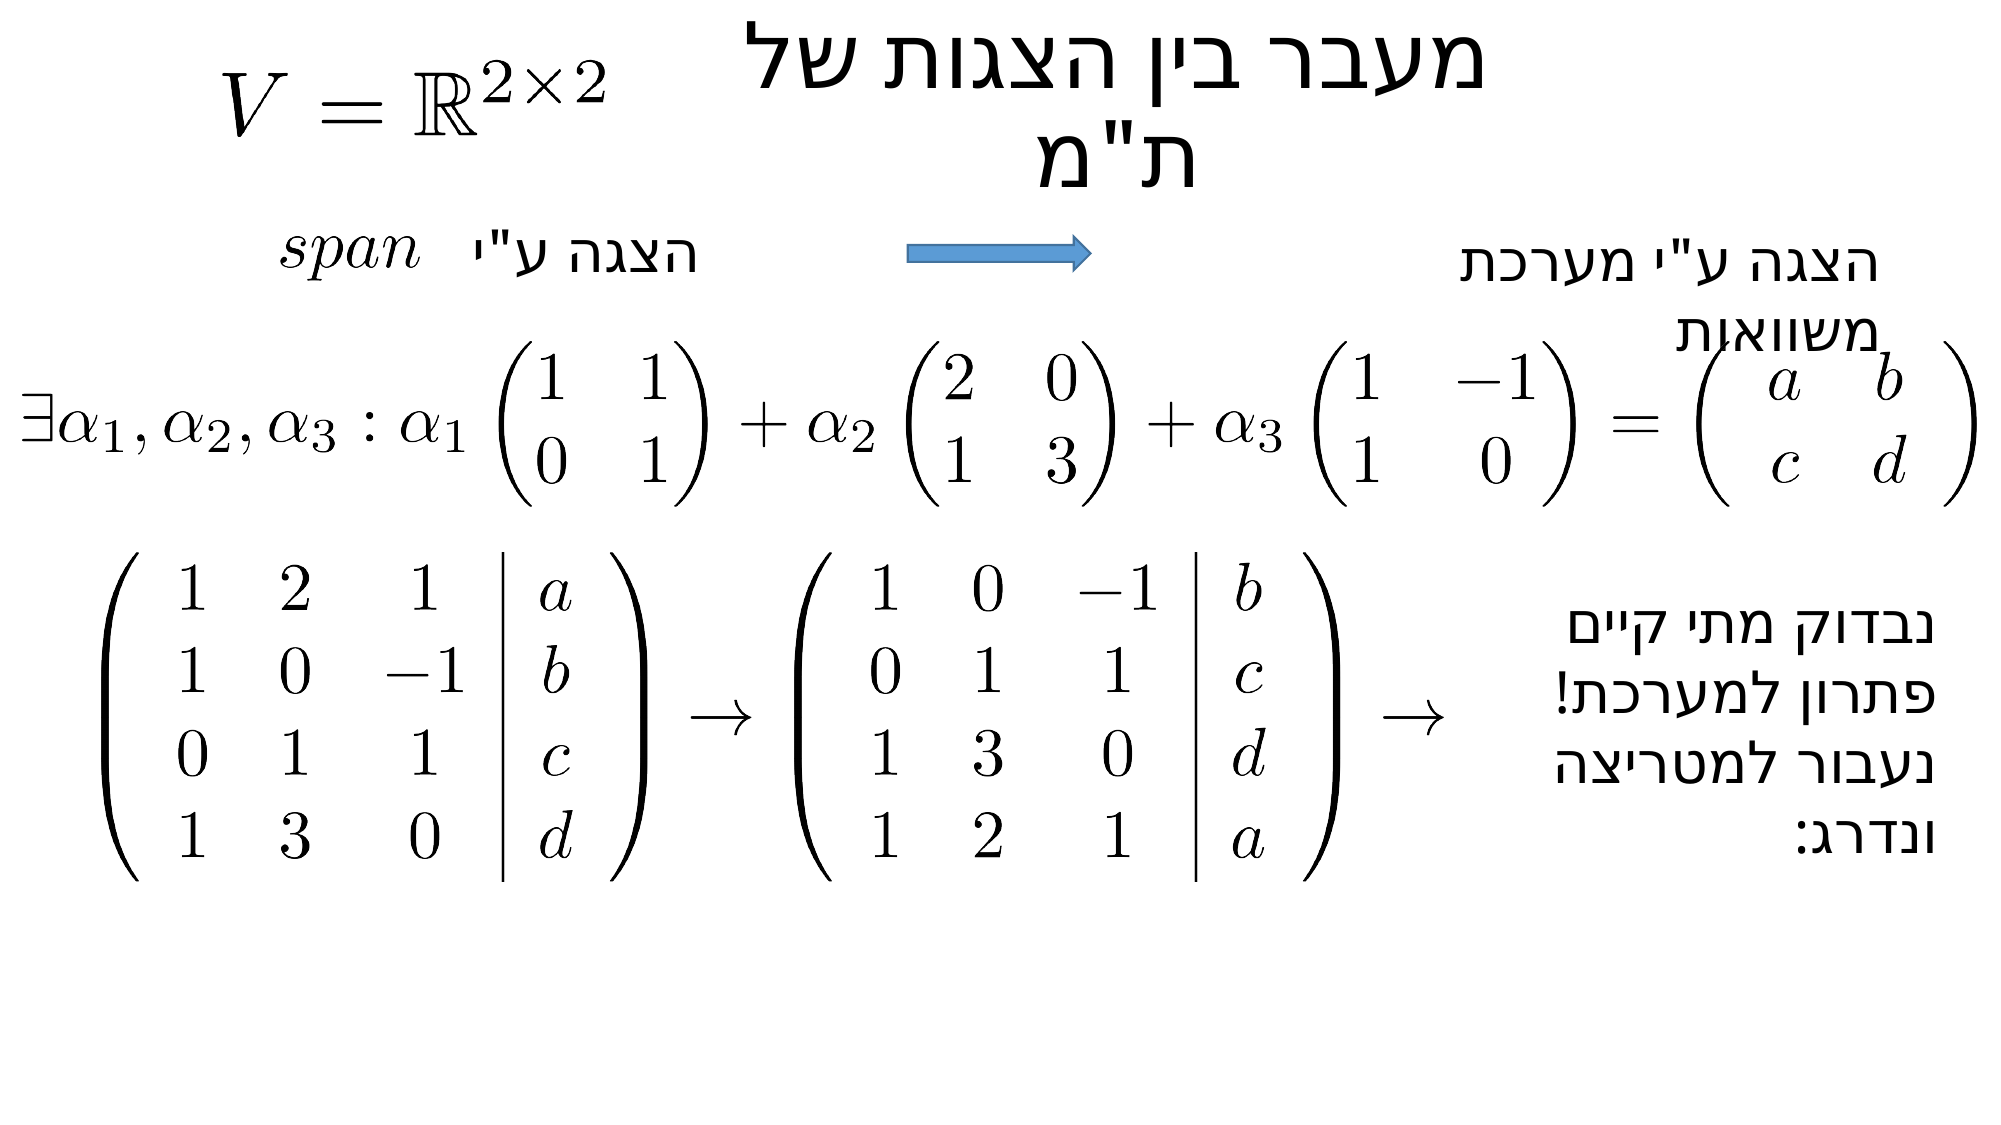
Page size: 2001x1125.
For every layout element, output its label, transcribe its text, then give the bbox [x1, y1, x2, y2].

text_box הצגה ע"י [56, 206, 716, 292]
title מעבר בין הצגות של ת"מ [634, 0, 1601, 218]
text_box [906, 234, 1093, 273]
text_box נבדוק מתי קיים פתרון למערכת! נעבור למטריצה ונדרג: [1528, 577, 1954, 873]
text_box הצגה ע"י מערכת משוואות [1237, 215, 1897, 341]
picture [21, 341, 1977, 507]
picture [101, 552, 1444, 882]
picture [222, 59, 605, 137]
picture [280, 236, 420, 281]
